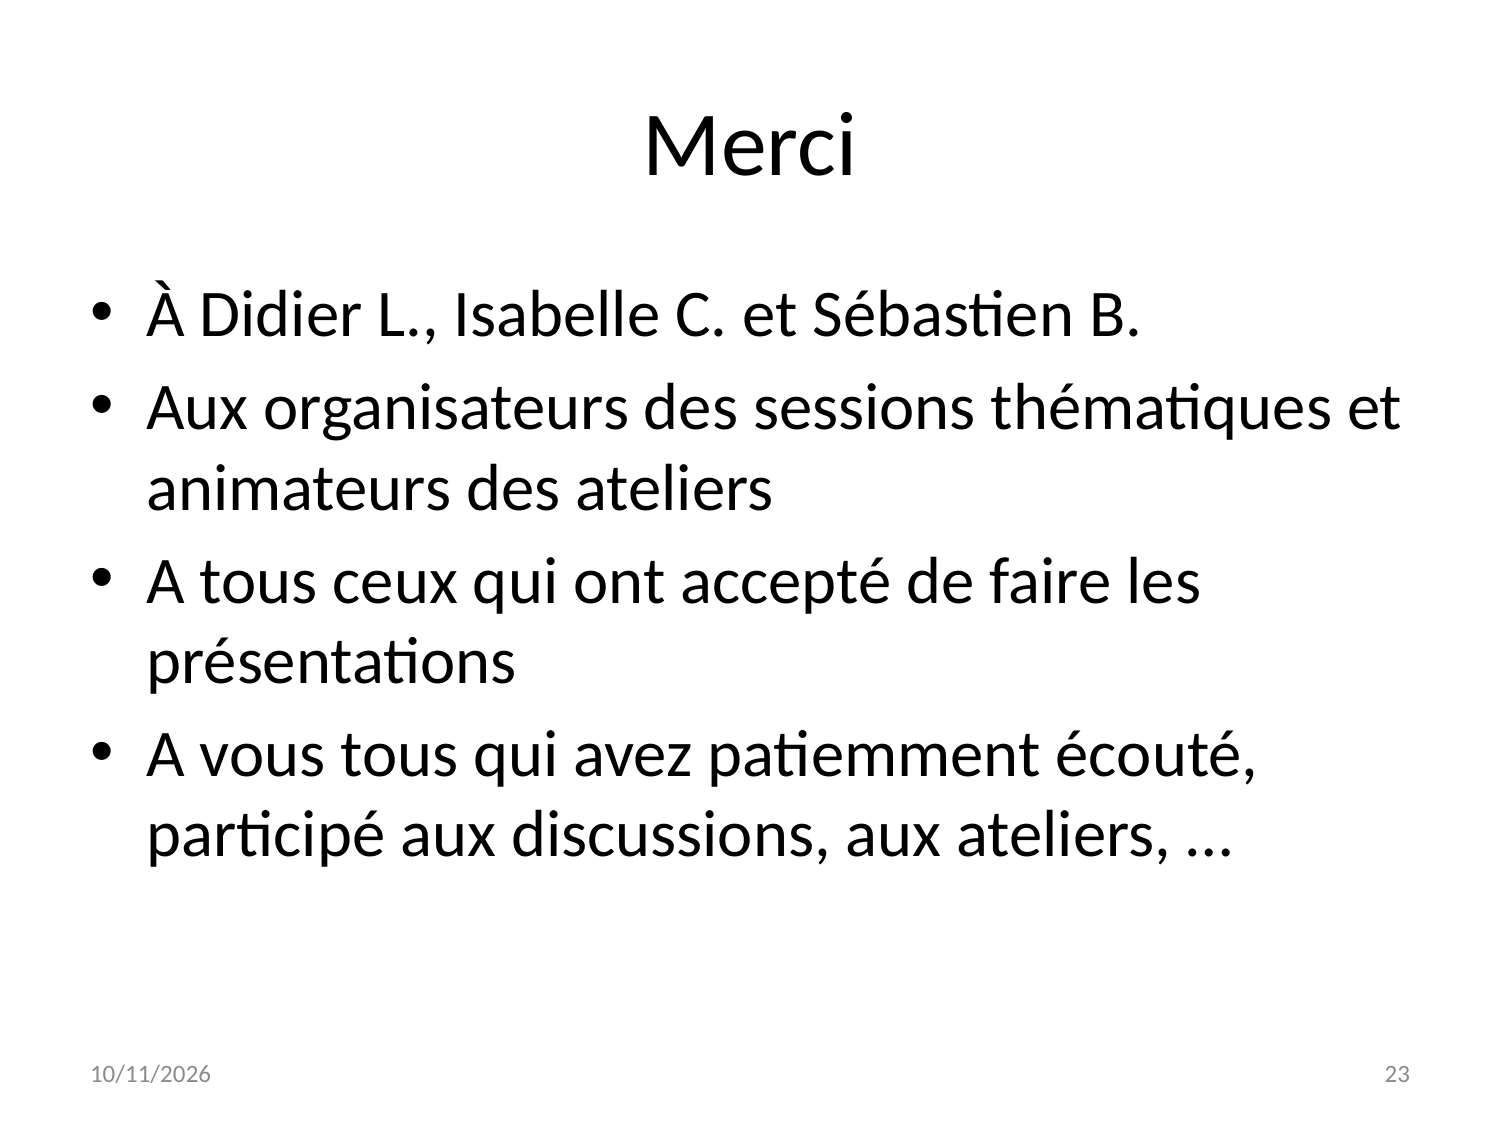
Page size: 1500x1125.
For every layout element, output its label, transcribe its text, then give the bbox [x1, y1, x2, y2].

title Merci [75, 45, 1425, 233]
slide_number 23 [1074, 1042, 1425, 1103]
list À Didier L., Isabelle C. et Sébastien B. Aux organisateurs des sessions thématiques et animateurs des ateliers A tous ceux qui ont accepté de faire les présentations A vous tous qui avez patiemment écouté, participé aux discussions, aux ateliers, … [75, 262, 1425, 1005]
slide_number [75, 1042, 425, 1103]
